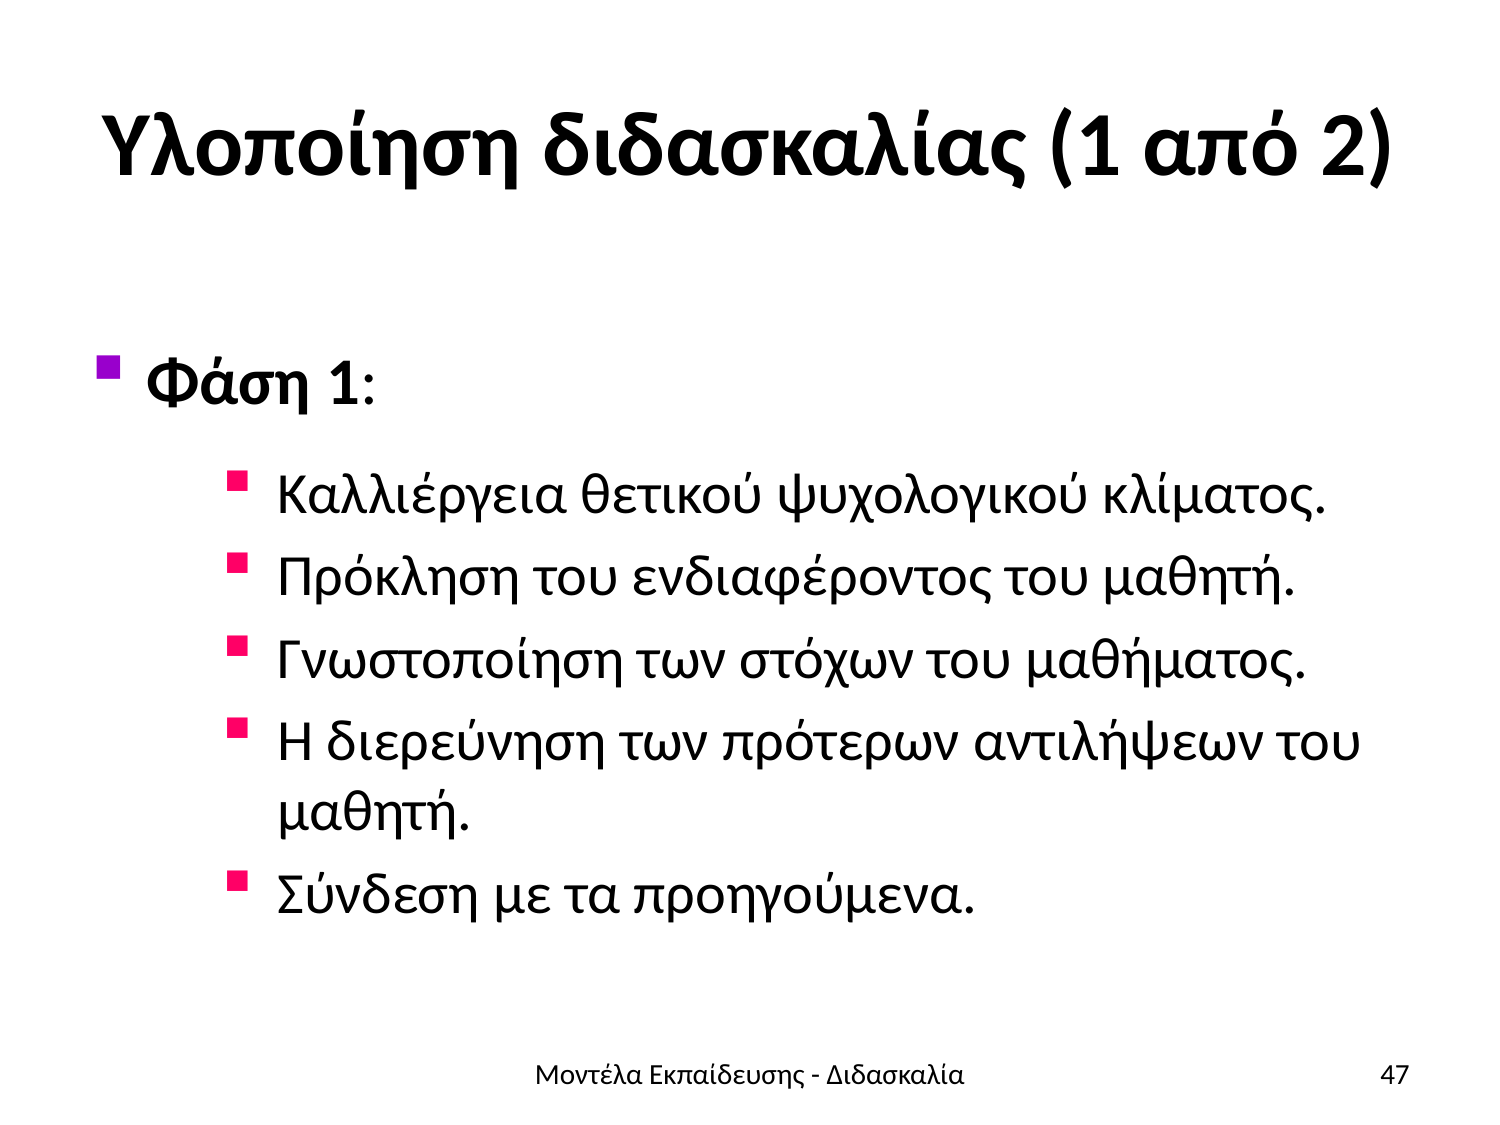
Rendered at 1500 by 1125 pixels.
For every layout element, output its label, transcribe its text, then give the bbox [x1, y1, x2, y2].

footer Μοντέλα Εκπαίδευσης - Διδασκαλία [512, 1042, 988, 1103]
slide_number 47 [1074, 1042, 1425, 1103]
list Φάση 1: Καλλιέργεια θετικού ψυχολογικού κλίματος. Πρόκληση του ενδιαφέροντος του μαθητή. Γνωστοποίηση των στόχων του μαθήματος. Η διερεύνηση των πρότερων αντιλήψεων του μαθητή. Σύνδεση με τα προηγούμενα. [75, 262, 1425, 1005]
title Υλοποίηση διδασκαλίας (1 από 2) [75, 45, 1425, 233]
